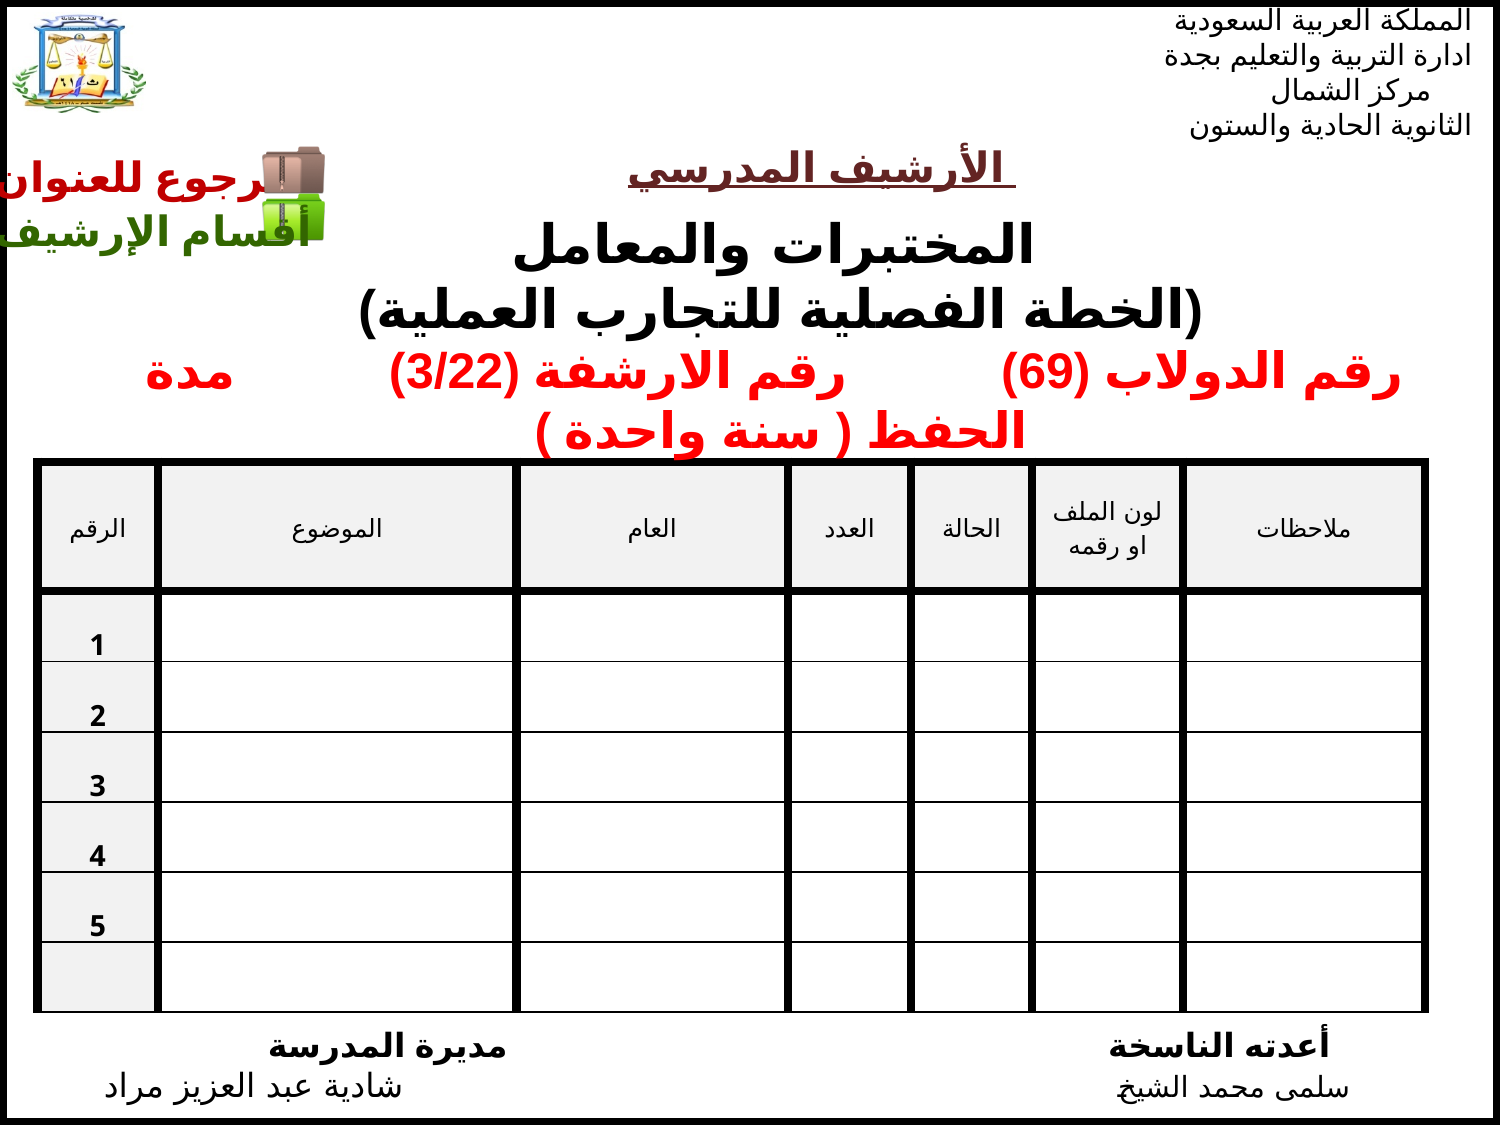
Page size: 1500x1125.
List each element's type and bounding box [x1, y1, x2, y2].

table_cell [792, 873, 907, 941]
table_cell [792, 803, 907, 871]
table_cell [1187, 595, 1421, 661]
table_cell [1036, 662, 1179, 731]
table_header [521, 467, 784, 587]
table_cell [162, 943, 512, 1011]
table_cell [915, 595, 1028, 661]
table_cell [162, 662, 512, 731]
table_cell [42, 662, 154, 731]
table_cell [915, 873, 1028, 941]
table_cell [1036, 595, 1179, 661]
table_cell [521, 595, 784, 661]
table_cell [1036, 873, 1179, 941]
table_cell [162, 733, 512, 801]
table_cell [915, 943, 1028, 1011]
table_cell [792, 733, 907, 801]
table_cell [1036, 733, 1179, 801]
table_cell [1187, 803, 1421, 871]
table_header [162, 467, 512, 587]
table_cell [162, 803, 512, 871]
table_cell [521, 943, 784, 1011]
table_cell [1036, 803, 1179, 871]
table_cell [521, 873, 784, 941]
table_header [915, 467, 1028, 587]
table_header [792, 467, 907, 587]
table_header [1187, 467, 1421, 587]
table_cell [1187, 943, 1421, 1011]
text_box [0, 0, 1500, 1125]
table_cell [42, 733, 154, 801]
picture [262, 137, 326, 248]
table_cell [42, 595, 154, 661]
table_cell [521, 803, 784, 871]
table_cell [915, 733, 1028, 801]
table_cell [42, 873, 154, 941]
table_cell [1187, 873, 1421, 941]
table_cell [792, 943, 907, 1011]
table_header [1036, 467, 1179, 587]
table_cell [1187, 733, 1421, 801]
table_cell [792, 662, 907, 731]
table_cell [915, 662, 1028, 731]
table_cell [1187, 662, 1421, 731]
picture [12, 12, 147, 113]
table_cell [521, 662, 784, 731]
table_cell [162, 873, 512, 941]
table_header [42, 466, 154, 587]
table_cell [42, 943, 154, 1011]
table_cell [42, 803, 154, 871]
table_cell [521, 733, 784, 801]
table_cell [915, 803, 1028, 871]
table_cell [1036, 943, 1179, 1011]
table_cell [792, 595, 907, 661]
table_cell [162, 595, 512, 661]
